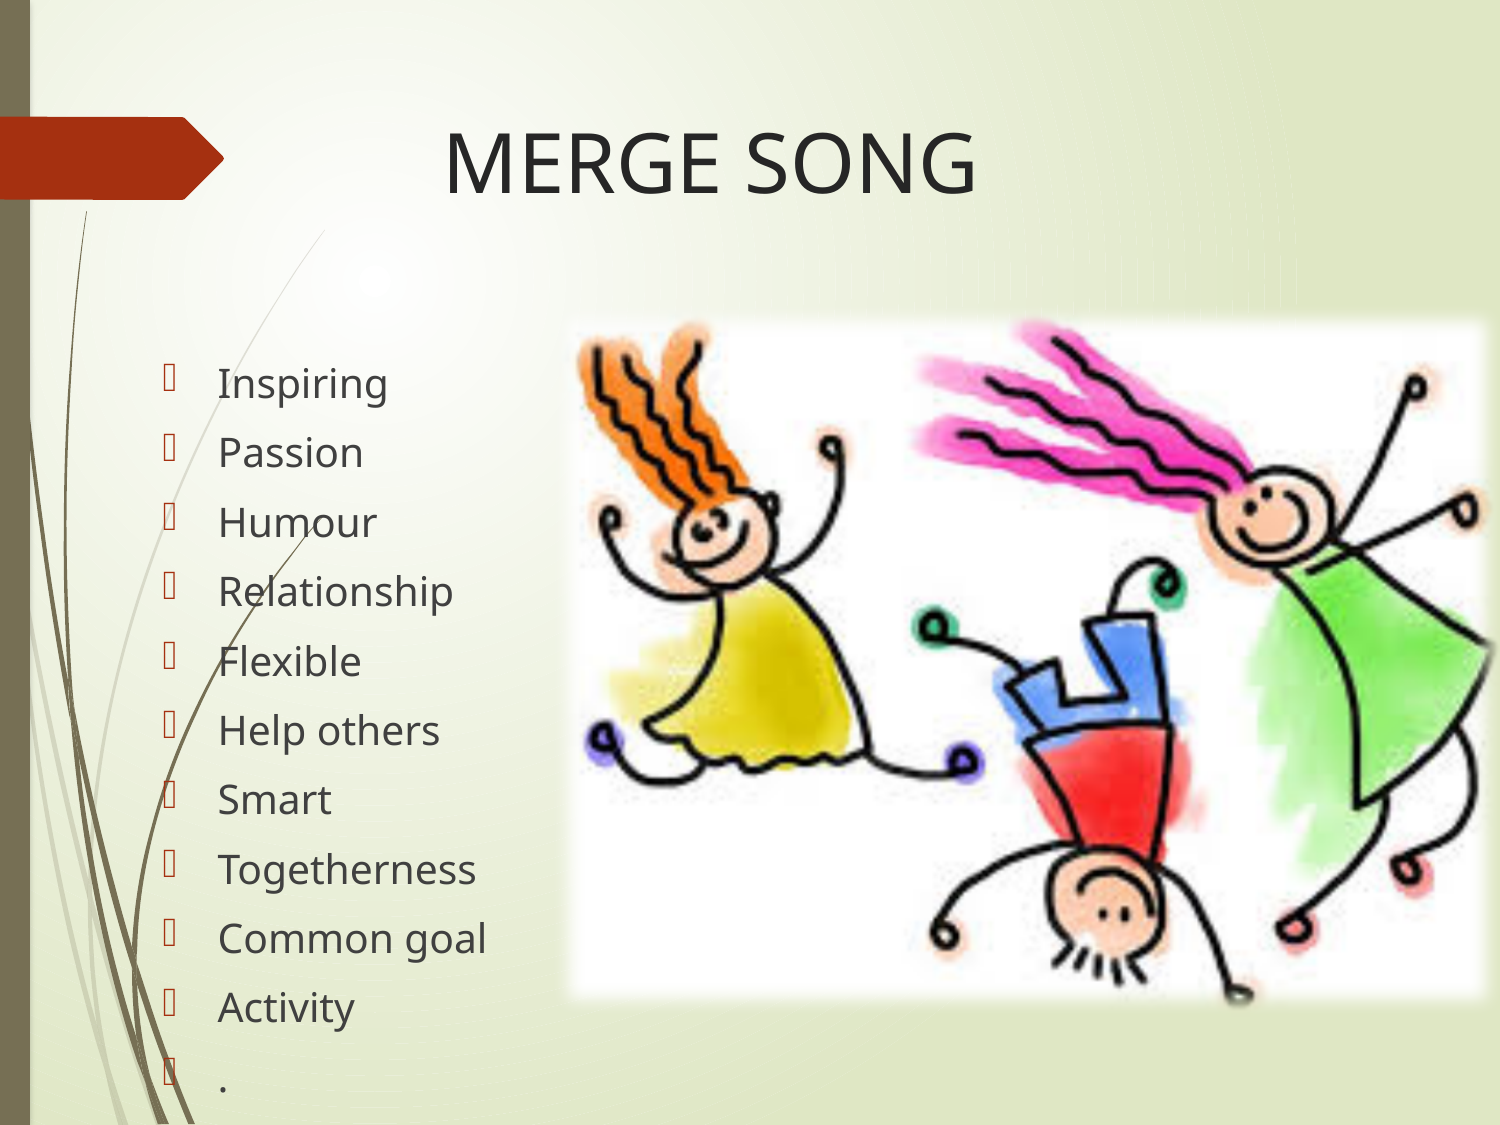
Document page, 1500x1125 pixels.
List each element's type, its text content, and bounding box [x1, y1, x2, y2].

list Inspiring Passion Humour Relationship Flexible Help others Smart Togetherness Common goal Activity . [147, 350, 1400, 1113]
picture [550, 302, 1500, 1017]
title MERGE SONG [319, 102, 1400, 313]
